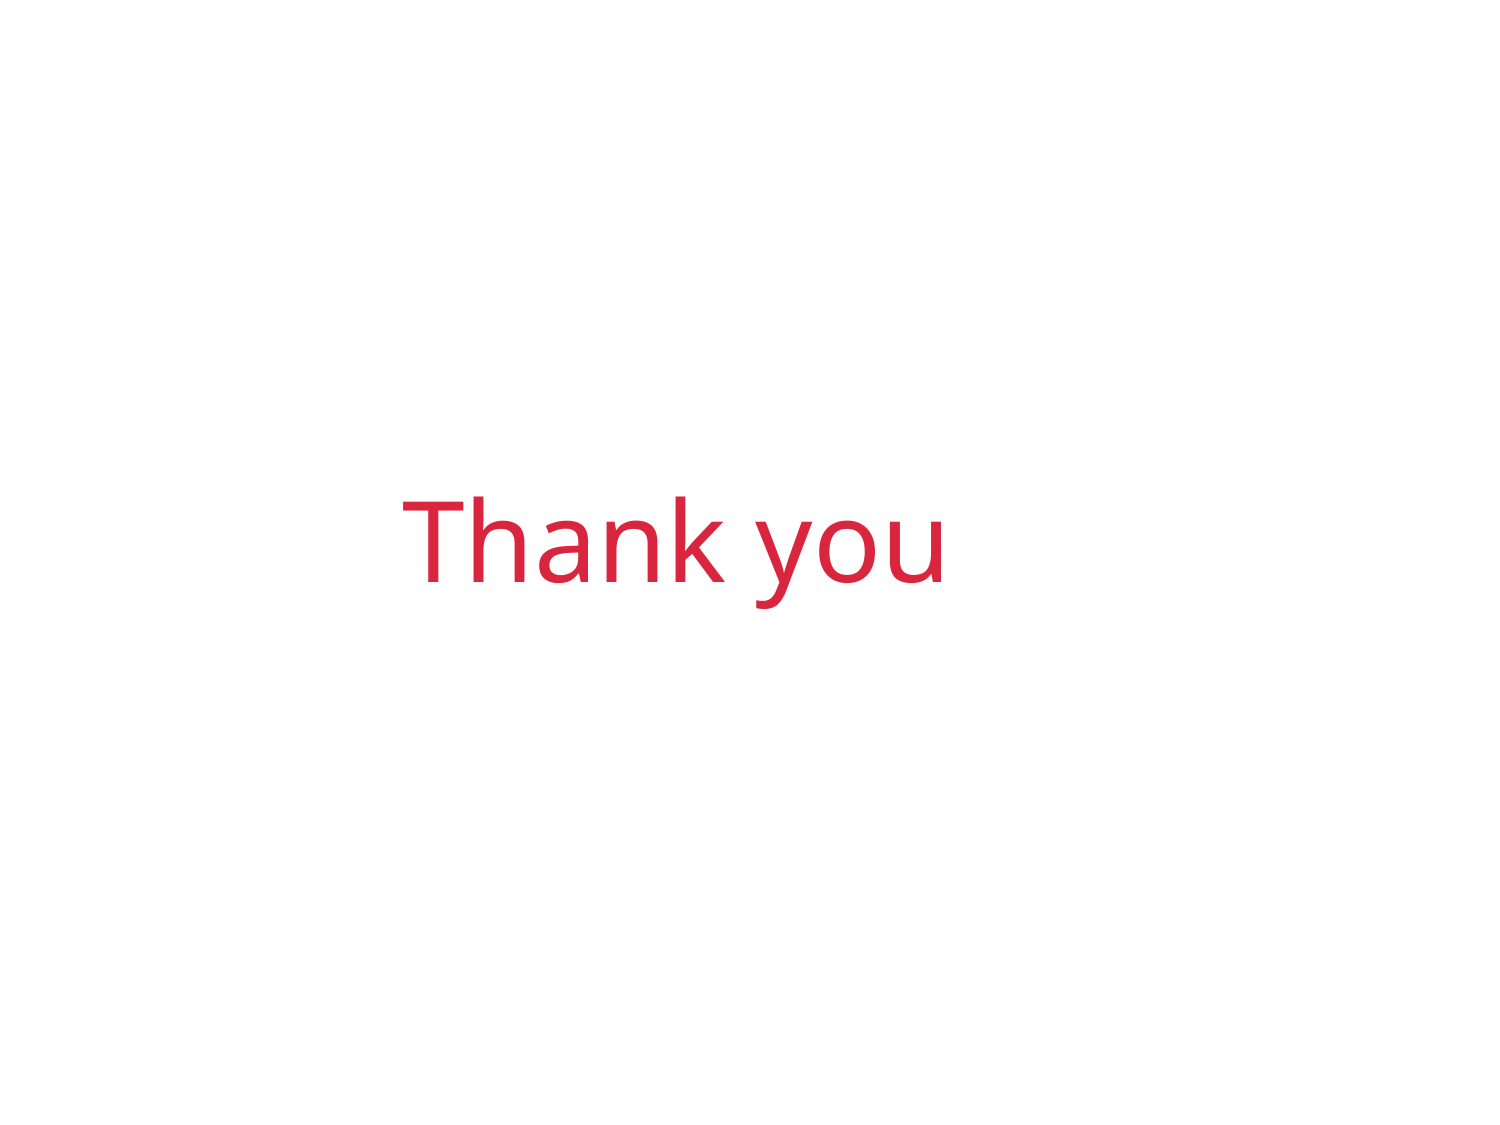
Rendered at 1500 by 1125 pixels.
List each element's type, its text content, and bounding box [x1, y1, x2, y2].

text_box Thank you [387, 462, 1250, 613]
